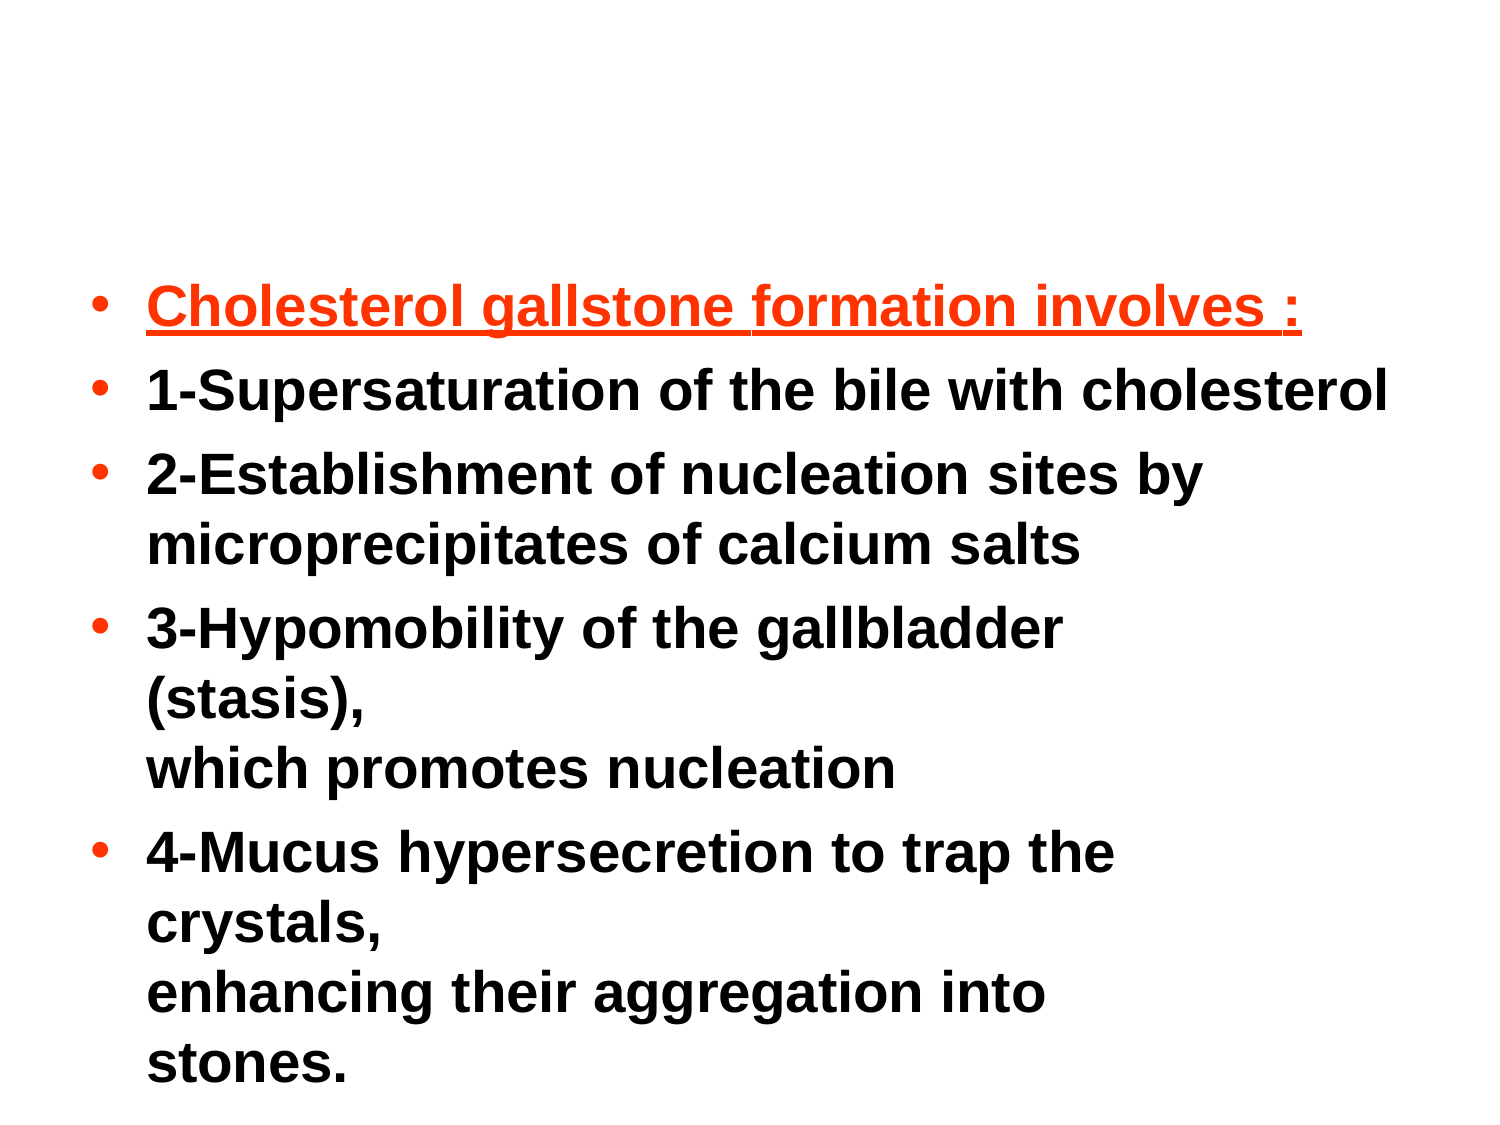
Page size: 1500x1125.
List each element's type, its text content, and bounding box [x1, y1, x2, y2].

text_box Cholesterol gallstone formation involves : 1-Supersaturation of the bile with cholesterol 2-Establishment of nucleation sites by microprecipitates of calcium salts 3-Hypomobility of the gallbladder (stasis), which promotes nucleation 4-Mucus hypersecretion to trap the crystals, enhancing their aggregation into stones. [87, 268, 1401, 887]
